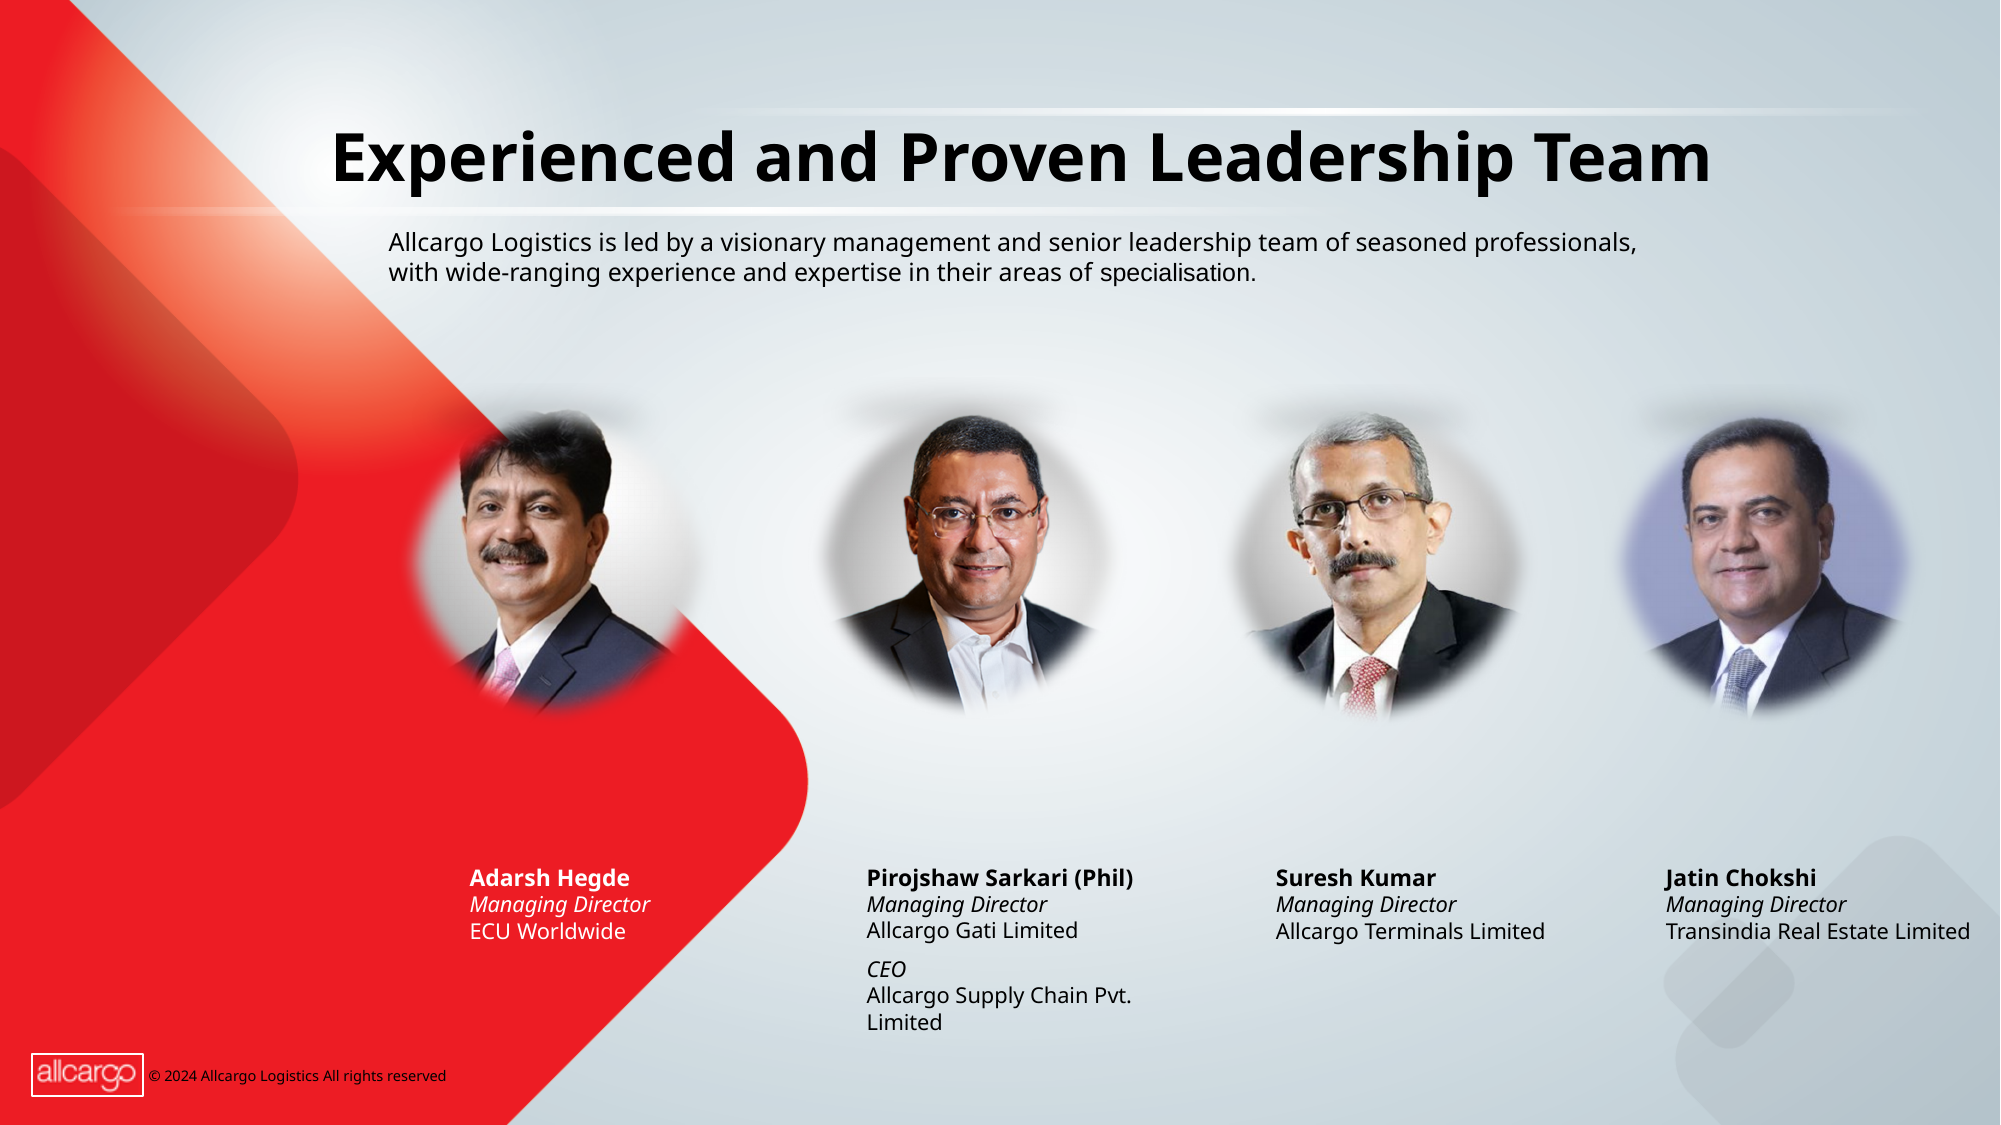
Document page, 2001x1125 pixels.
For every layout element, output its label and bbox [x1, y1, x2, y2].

text_box [33, 1055, 467, 1096]
picture [0, 0, 2000, 1125]
